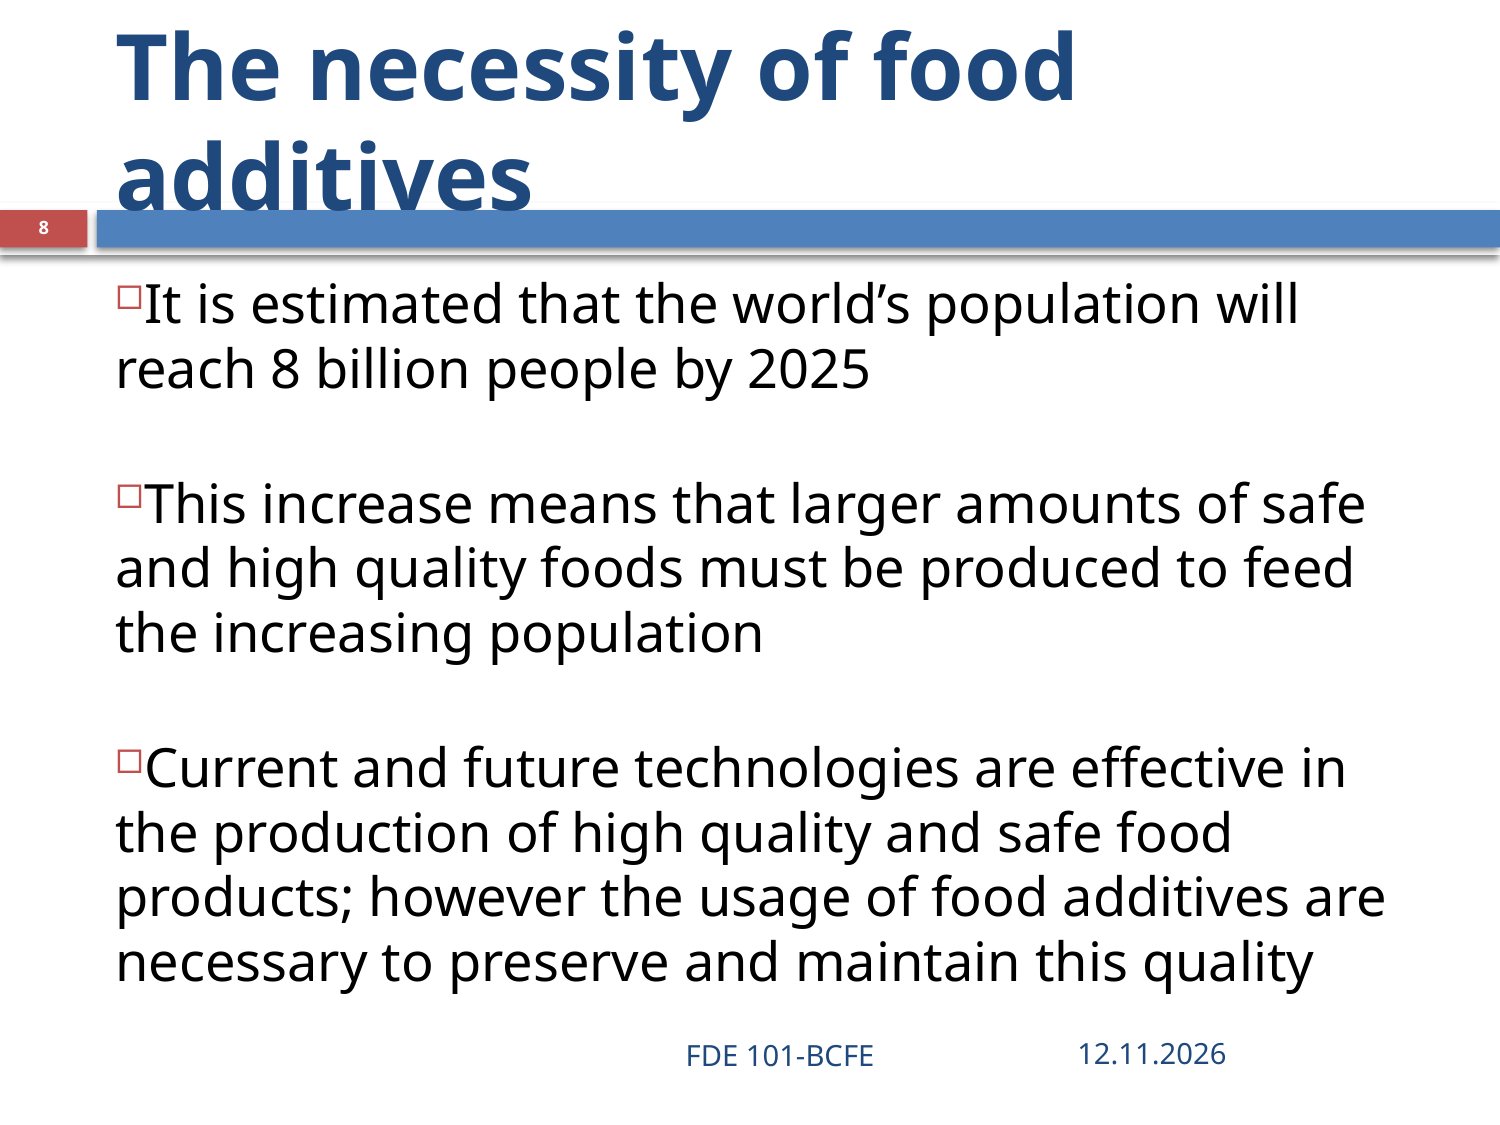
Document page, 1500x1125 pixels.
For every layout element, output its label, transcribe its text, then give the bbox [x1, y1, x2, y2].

title The necessity of food additives [100, 37, 1438, 200]
footer FDE 101-BCFE [0, 1025, 890, 1085]
slide_number 8 [0, 208, 88, 249]
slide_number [1062, 1025, 1500, 1085]
list It is estimated that the world’s population will reach 8 billion people by 2025 This increase means that larger amounts of safe and high quality foods must be produced to feed the increasing population Current and future technologies are effective in the production of high quality and safe food products; however the usage of food additives are necessary to preserve and maintain this quality [100, 262, 1438, 1000]
